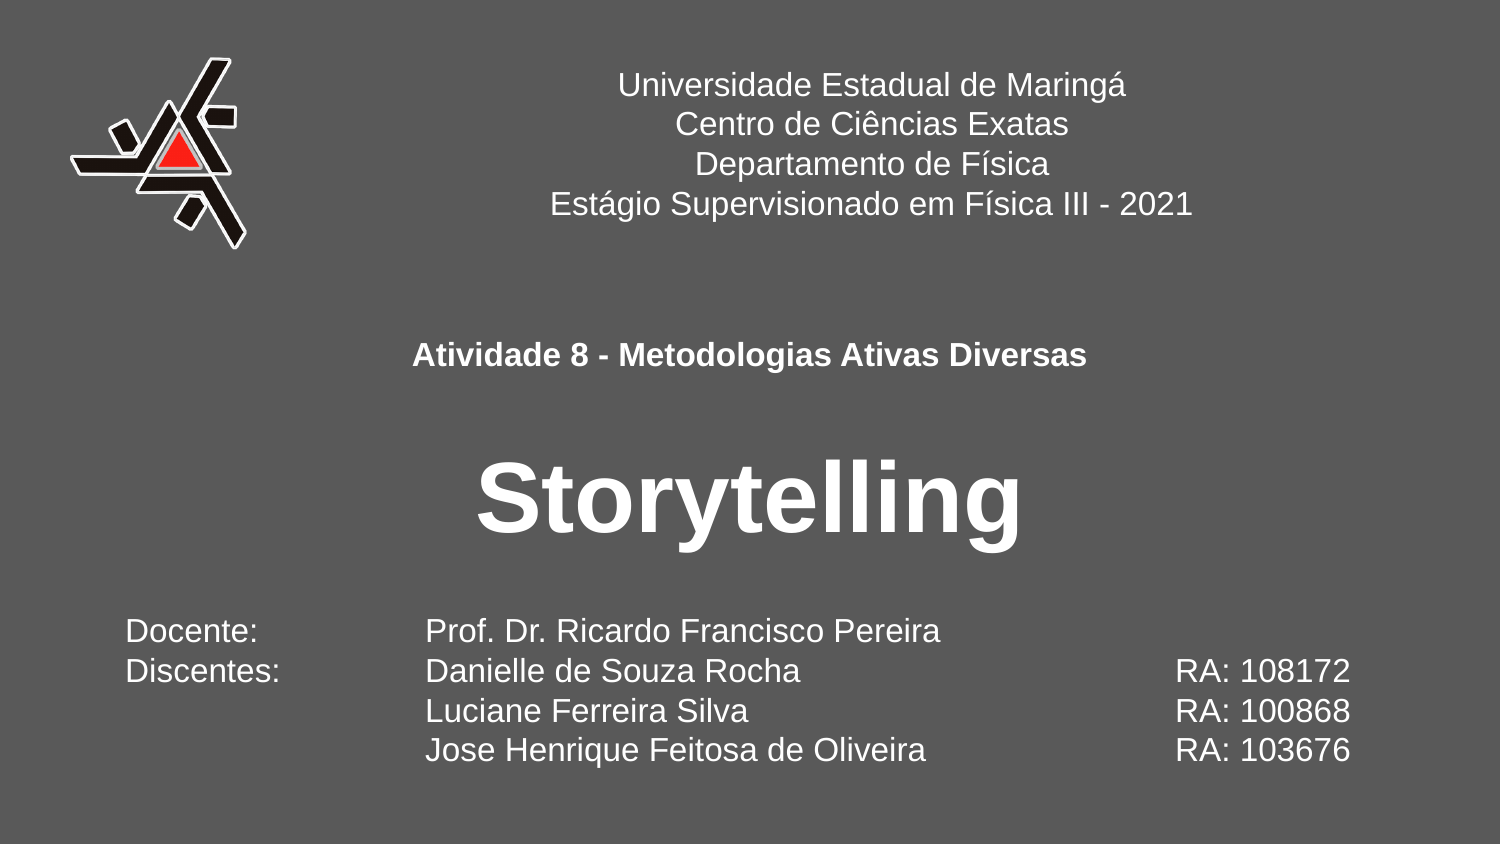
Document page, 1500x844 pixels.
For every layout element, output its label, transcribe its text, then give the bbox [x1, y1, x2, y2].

text_box Universidade Estadual de Maringá Centro de Ciências Exatas Departamento de Física Estágio Supervisionado em Física III - 2021 [313, 47, 1432, 238]
picture [58, 54, 258, 253]
text_box Atividade 8 - Metodologias Ativas Diversas Storytelling [234, 298, 1266, 568]
subtitle Docente: Prof. Dr. Ricardo Francisco Pereira Discentes: Danielle de Souza Rocha RA: 108172 Luciane Ferreira Silva RA: 100868 Jose Henrique Feitosa de Oliveira RA: 103676 [110, 559, 1390, 784]
